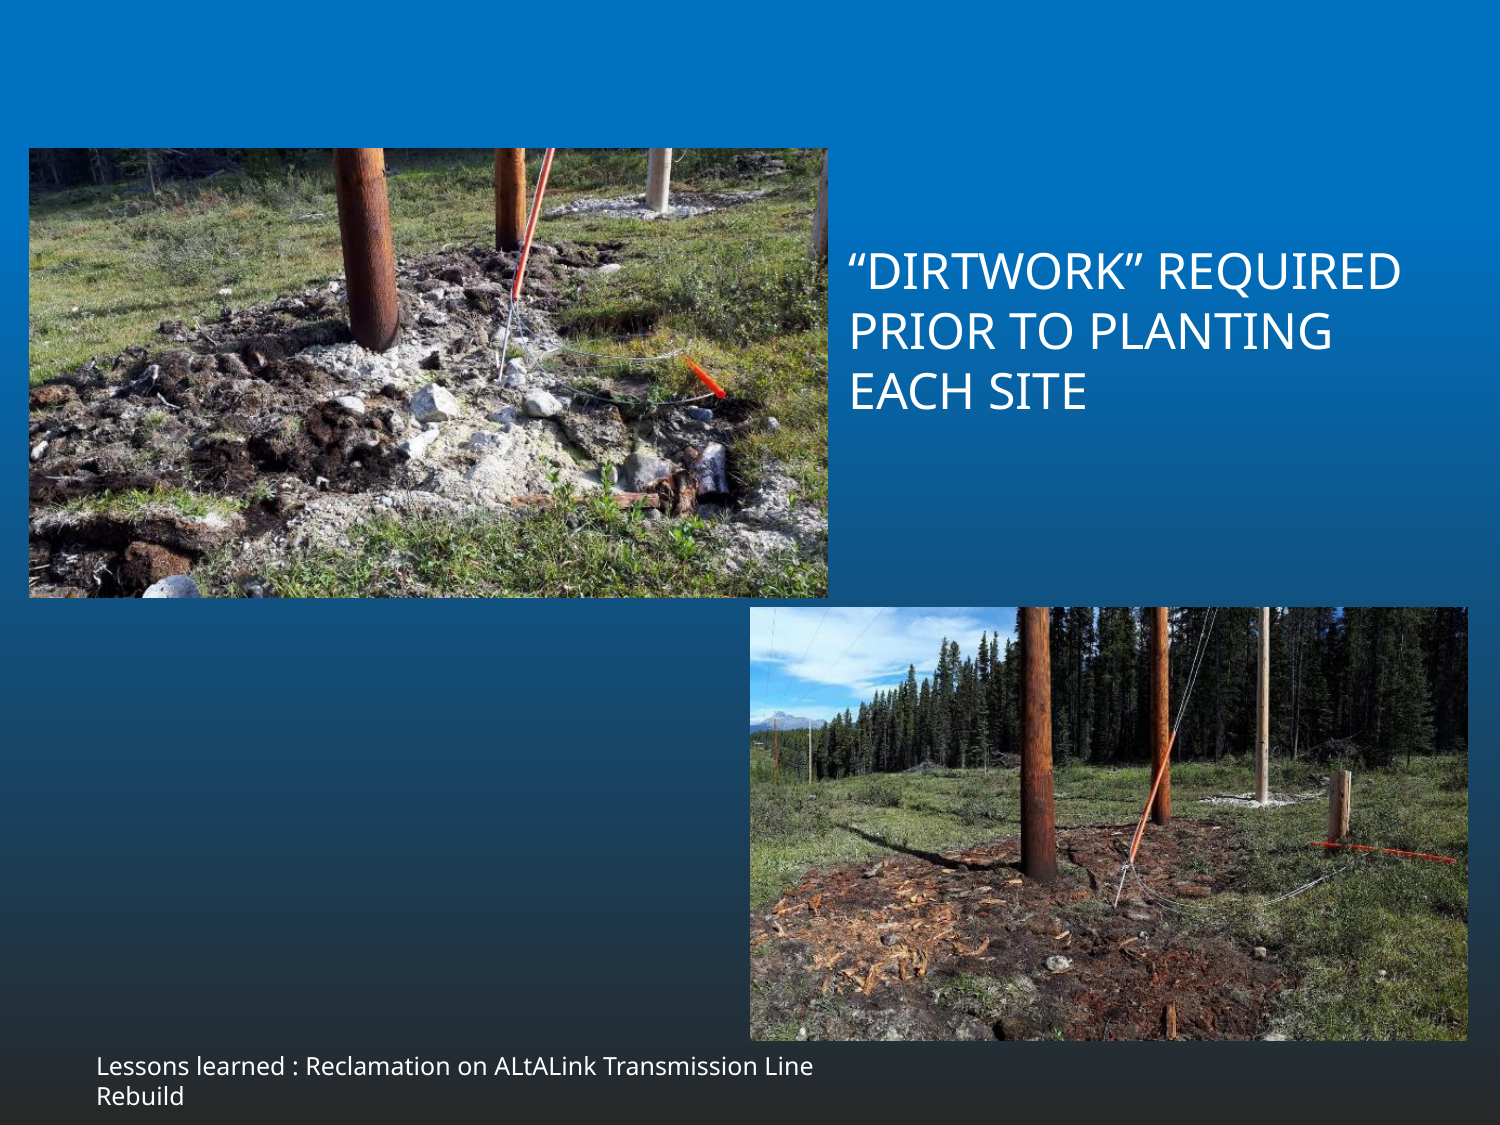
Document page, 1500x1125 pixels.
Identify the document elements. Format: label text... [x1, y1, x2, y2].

title “dirtwork” required prior to planting each site [834, 231, 1427, 468]
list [750, 607, 1468, 1041]
footer Lessons learned : Reclamation on ALtALink Transmission Line Rebuild [81, 1042, 918, 1103]
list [29, 148, 828, 598]
